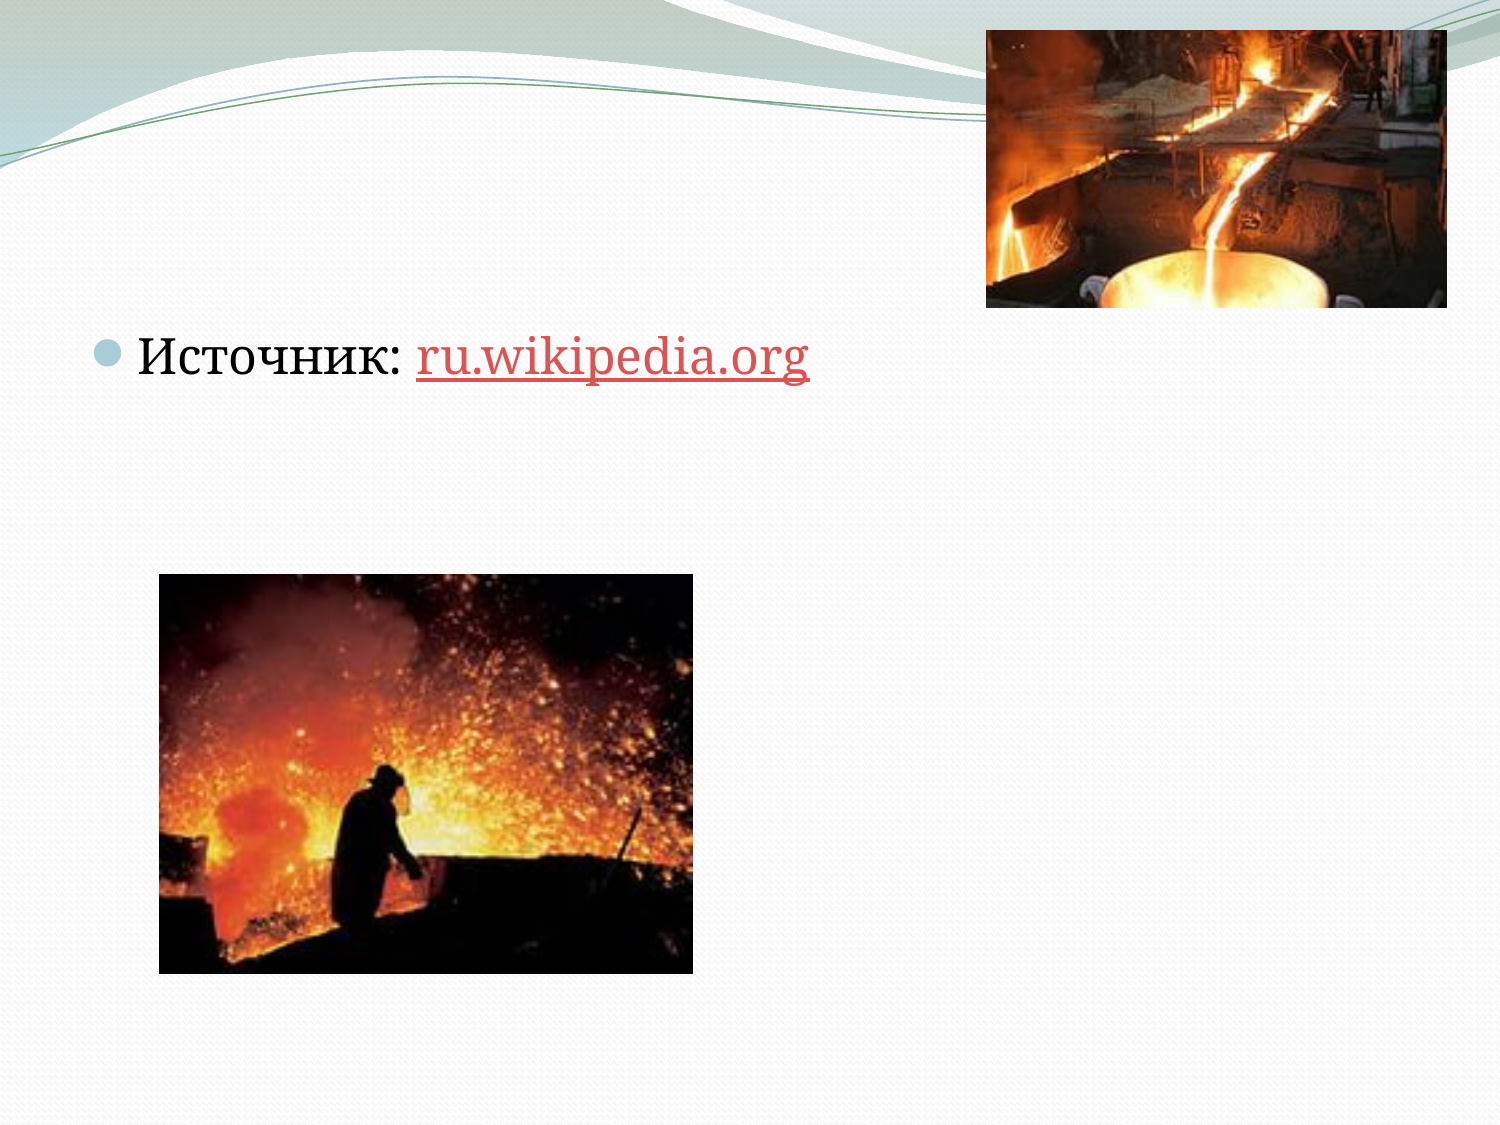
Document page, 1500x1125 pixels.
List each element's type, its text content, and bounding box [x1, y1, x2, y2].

picture [159, 574, 693, 975]
list Источник: ru.wikipedia.org [75, 317, 1425, 1038]
picture [985, 30, 1448, 308]
